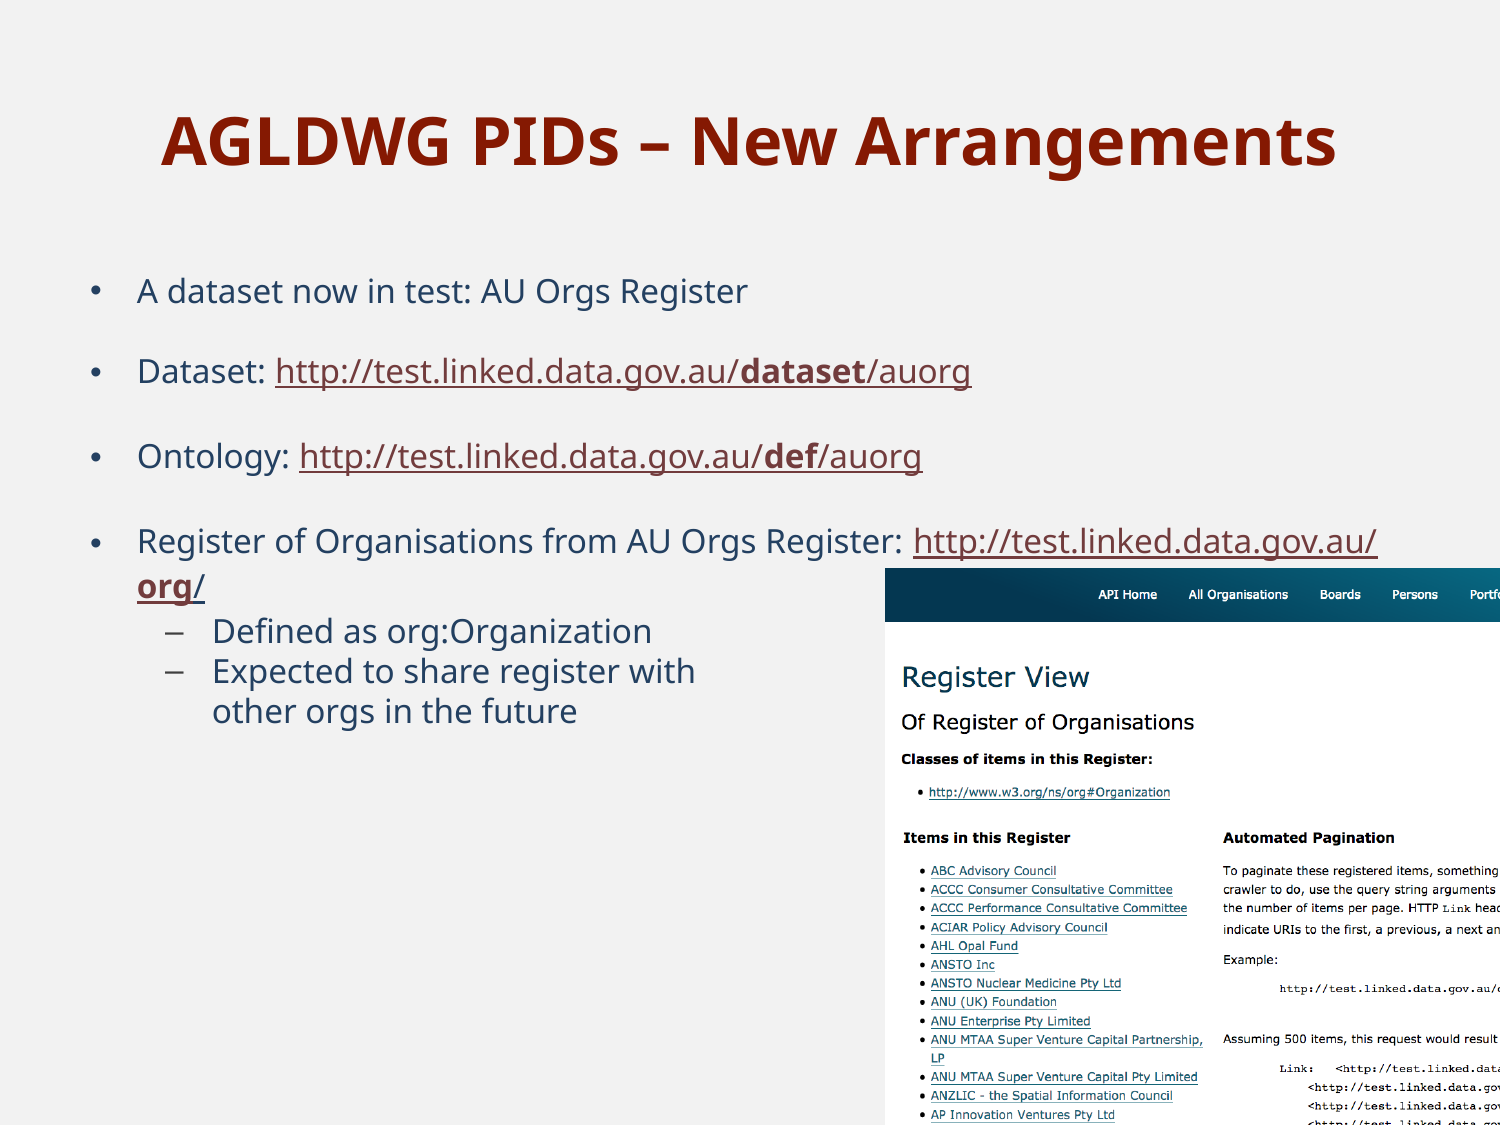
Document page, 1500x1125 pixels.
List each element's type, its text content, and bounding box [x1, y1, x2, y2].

picture [1280, 593, 1287, 599]
picture [1223, 593, 1231, 601]
picture [1412, 593, 1419, 599]
picture [1196, 590, 1202, 598]
list A dataset now in test: AU Orgs Register Dataset: http://test.linked.data.gov.au/dataset/auorg Ontology: http://test.linked.data.gov.au/def/auorg Register of Organisations from AU Orgs Register: http://test.linked.data.gov.au/org/ Defined as org:Organization Expected to share register with other orgs in the future [75, 262, 1425, 782]
picture [885, 623, 1500, 1125]
picture [1245, 593, 1254, 599]
picture [1398, 592, 1405, 598]
title AGLDWG PIDs – New Arrangements [75, 45, 1425, 233]
